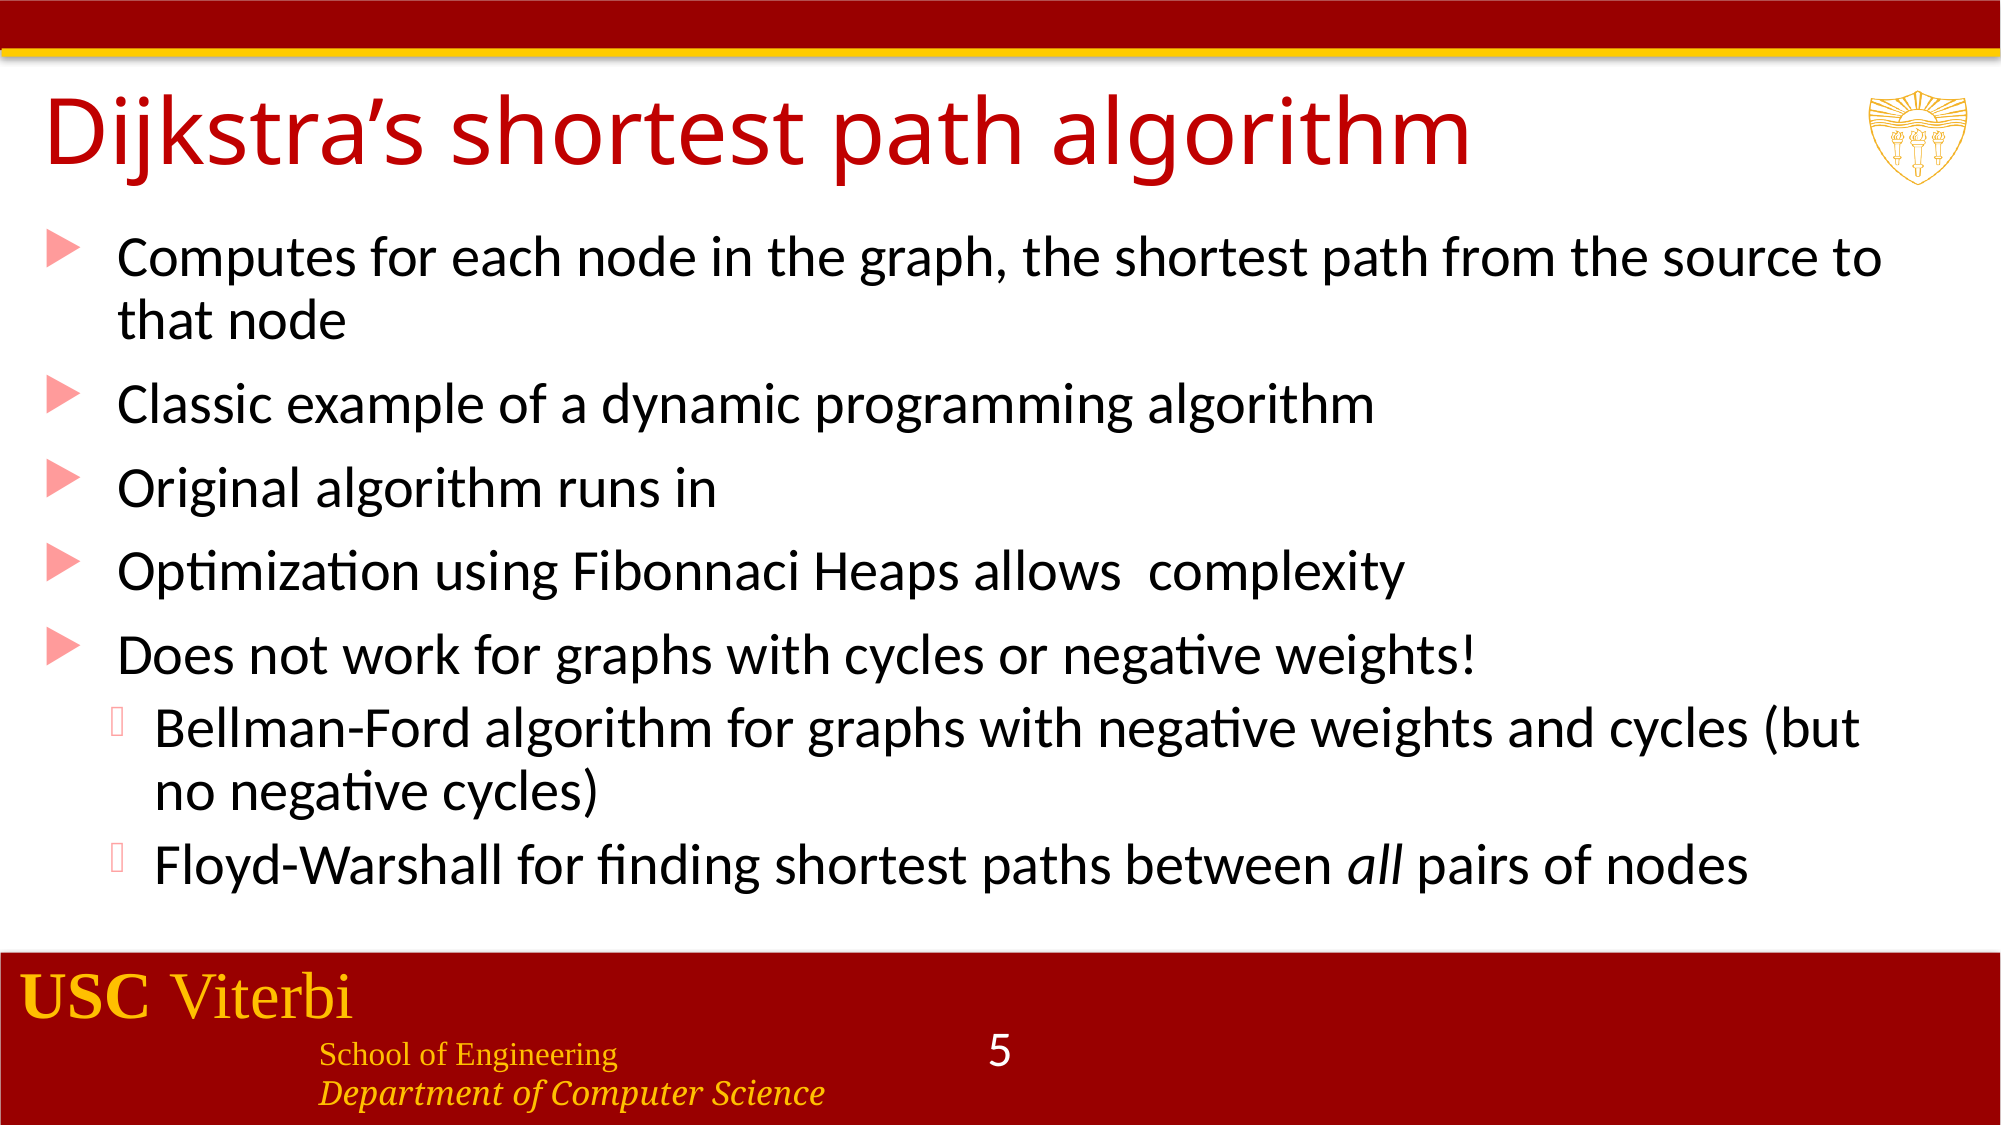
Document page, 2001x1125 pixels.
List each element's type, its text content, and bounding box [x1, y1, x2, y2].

title Dijkstra’s shortest path algorithm [27, 70, 1819, 199]
slide_number 5 [774, 1016, 1225, 1077]
picture [1836, 76, 2000, 199]
